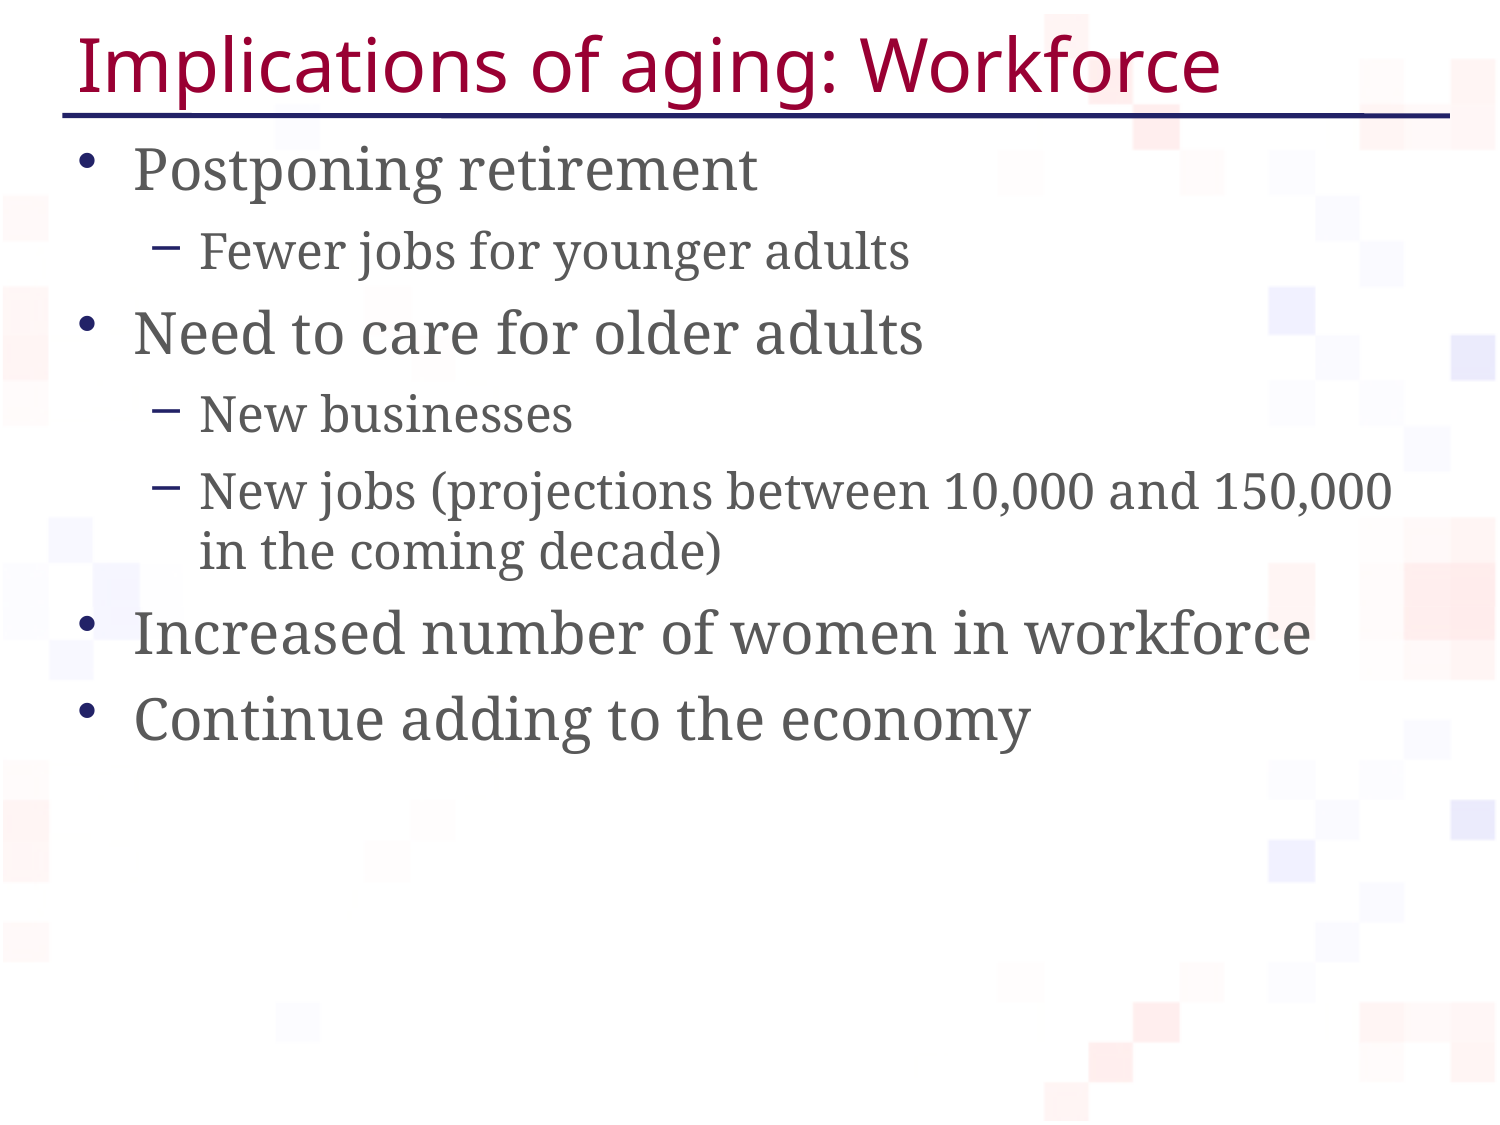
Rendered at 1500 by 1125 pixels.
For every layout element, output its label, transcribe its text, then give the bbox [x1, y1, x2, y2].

title Implications of aging: Workforce [62, 3, 1451, 122]
list Postponing retirement Fewer jobs for younger adults Need to care for older adults New businesses New jobs (projections between 10,000 and 150,000 in the coming decade) Increased number of women in workforce Continue adding to the economy [62, 124, 1451, 1051]
